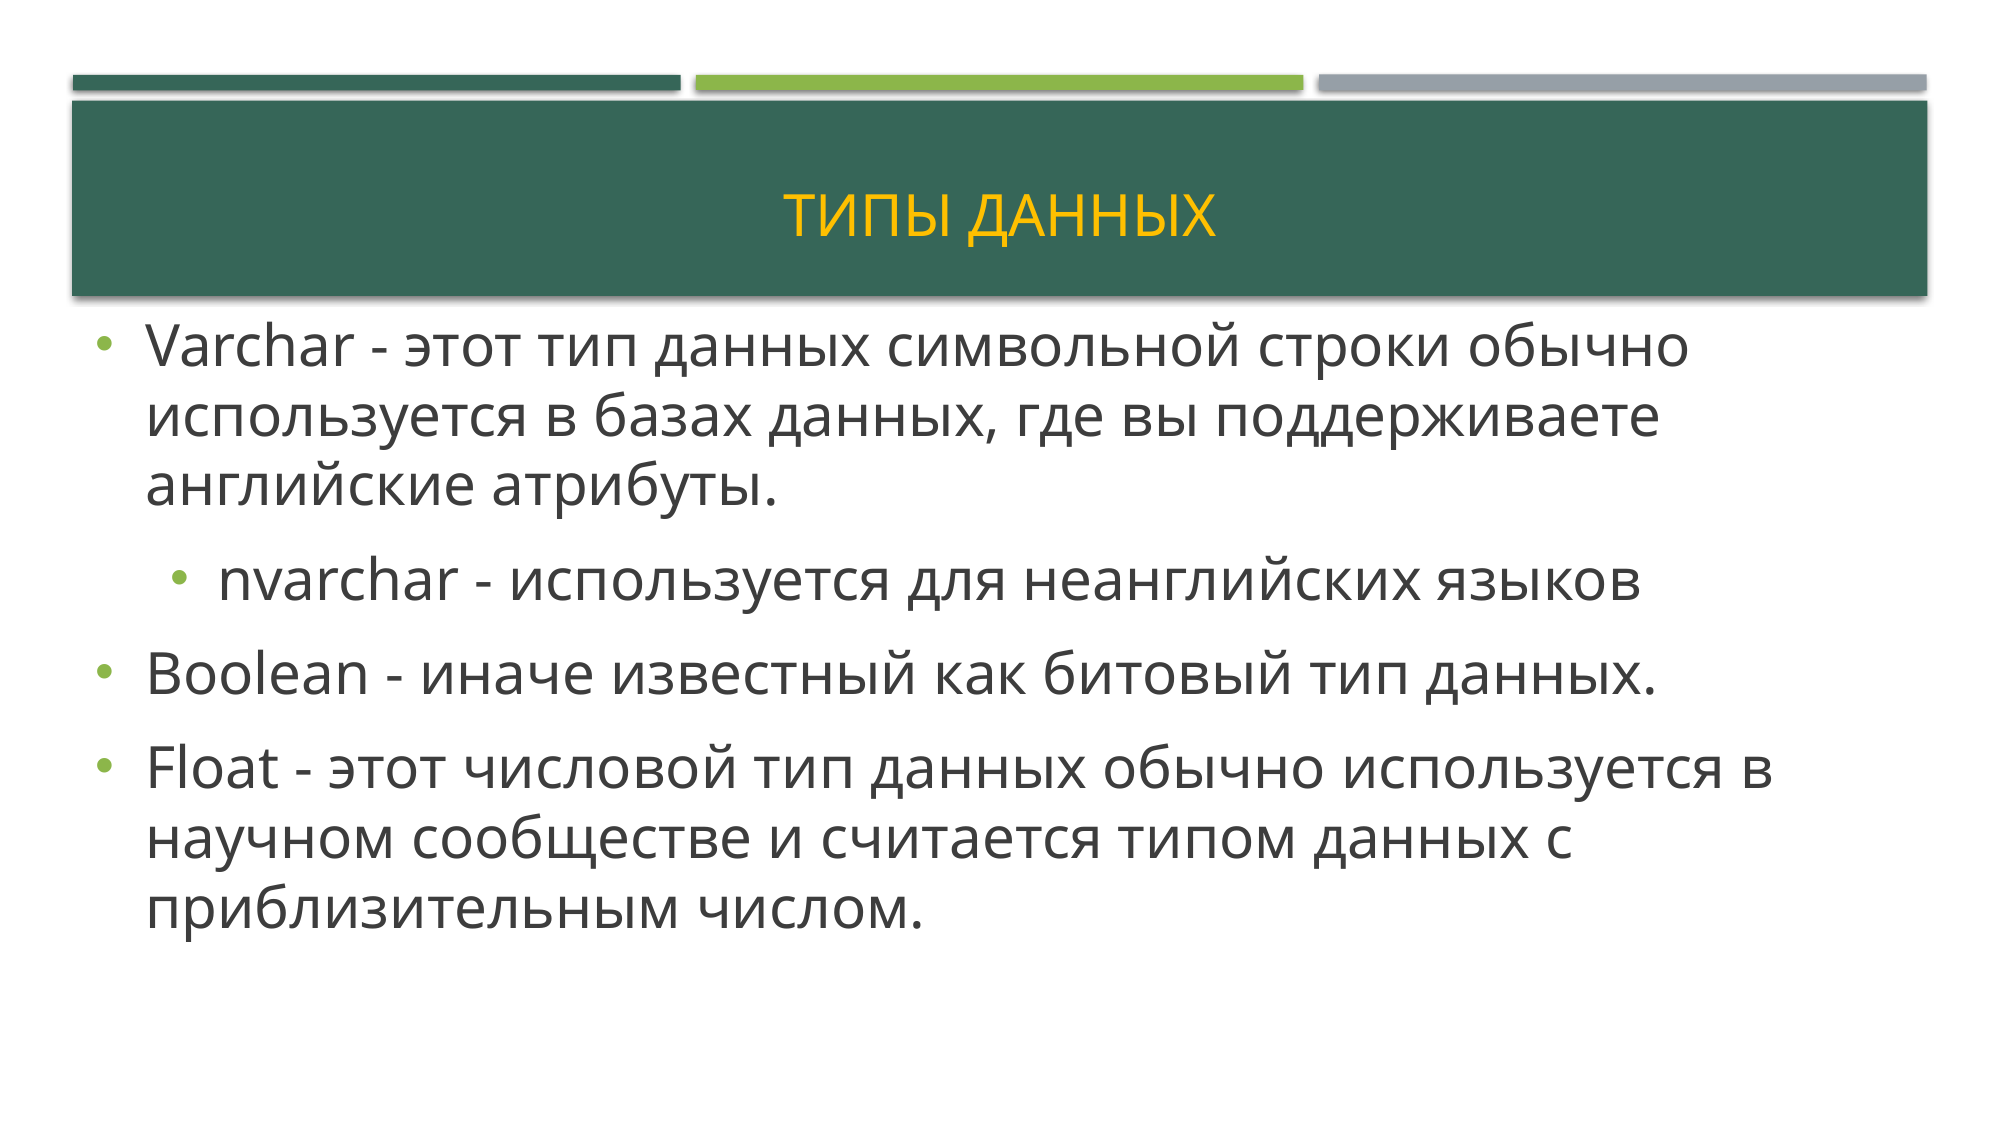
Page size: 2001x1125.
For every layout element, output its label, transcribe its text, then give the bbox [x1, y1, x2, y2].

list Varchar - этот тип данных символьной строки обычно используется в базах данных, где вы поддерживаете английские атрибуты. nvarchar - используется для неанглийских языков Boolean - иначе известный как битовый тип данных. Float - этот числовой тип данных обычно используется в научном сообществе и считается типом данных с приблизительным числом. [80, 330, 1931, 983]
title Типы данных [95, 115, 1905, 256]
